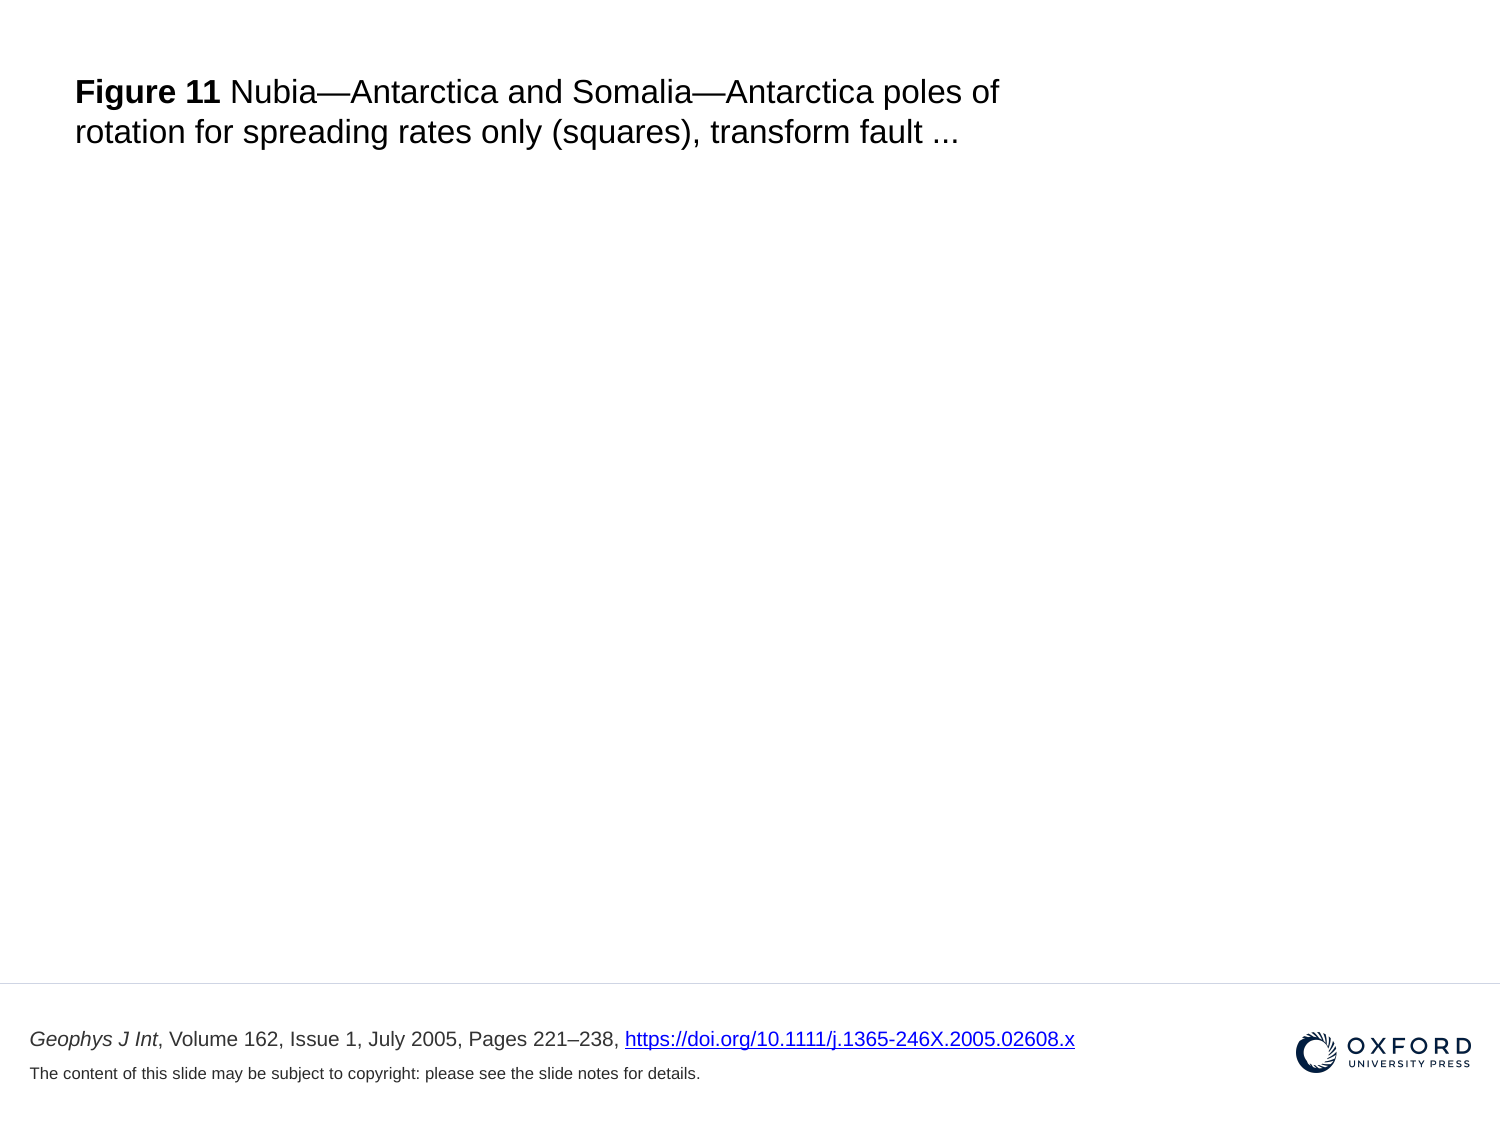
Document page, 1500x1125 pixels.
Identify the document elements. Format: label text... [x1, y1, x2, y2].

footer Geophys J Int, Volume 162, Issue 1, July 2005, Pages 221–238, https://doi.org/10.1111/j.1365-246X.2005.02608.x The content of this slide may be subject to copyright: please see the slide notes for details. [0, 983, 1260, 1125]
picture [1296, 1032, 1471, 1073]
title Figure 11 Nubia—Antarctica and Somalia—Antarctica poles of rotation for spreading rates only (squares), transform fault ... [75, 69, 1078, 171]
